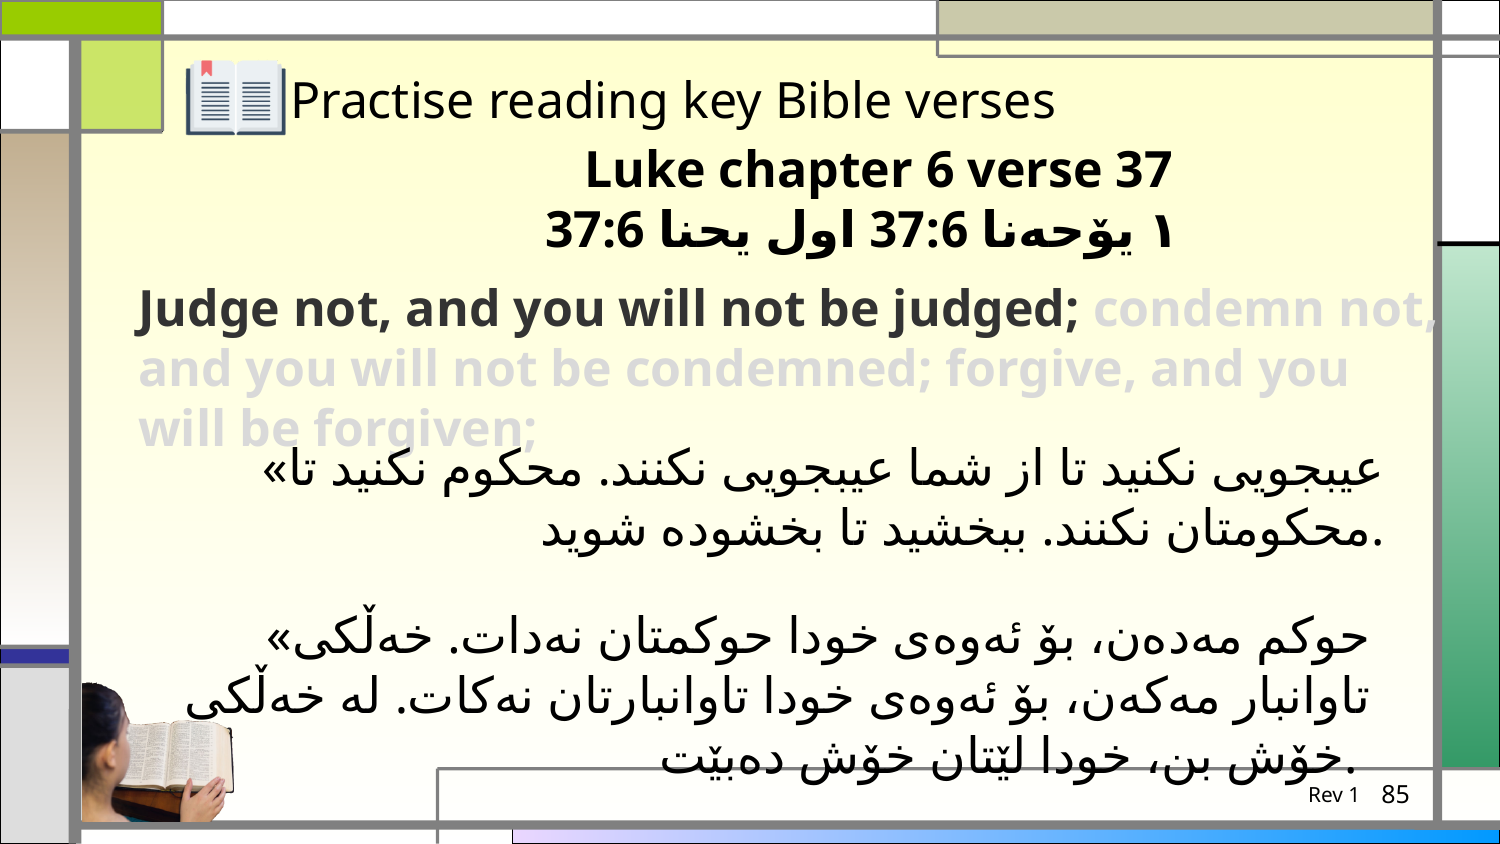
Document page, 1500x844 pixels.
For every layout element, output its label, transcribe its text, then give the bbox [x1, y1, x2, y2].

text_box «عیبجویی نکنید تا از شما عیبجویی نکنند. محکوم نکنید تا محکومتان نکنند. ببخشید تا بخشوده شوید. [76, 427, 1400, 563]
text_box Luke chapter 6 verse 37 37:6 ١ یۆحەنا 37:6 اول یحنا [88, 130, 1323, 266]
picture [81, 682, 235, 822]
text_box Rev 1 [1293, 774, 1387, 814]
picture [176, 53, 291, 143]
text_box Judge not, and you will not be judged; condemn not, and you will not be condemned; forgive, and you will be forgiven; [123, 269, 1458, 409]
text_box «حوکم مەدەن، بۆ ئەوەی خودا حوکمتان نەدات. خەڵکی تاوانبار مەکەن، بۆ ئەوەی خودا تاوانبارتان نەکات. لە خەڵکی خۆش بن، خودا لێتان خۆش دەبێت. [123, 596, 1387, 792]
text_box Practise reading key Bible verses [147, 15, 1199, 130]
slide_number 85 [1074, 770, 1425, 818]
